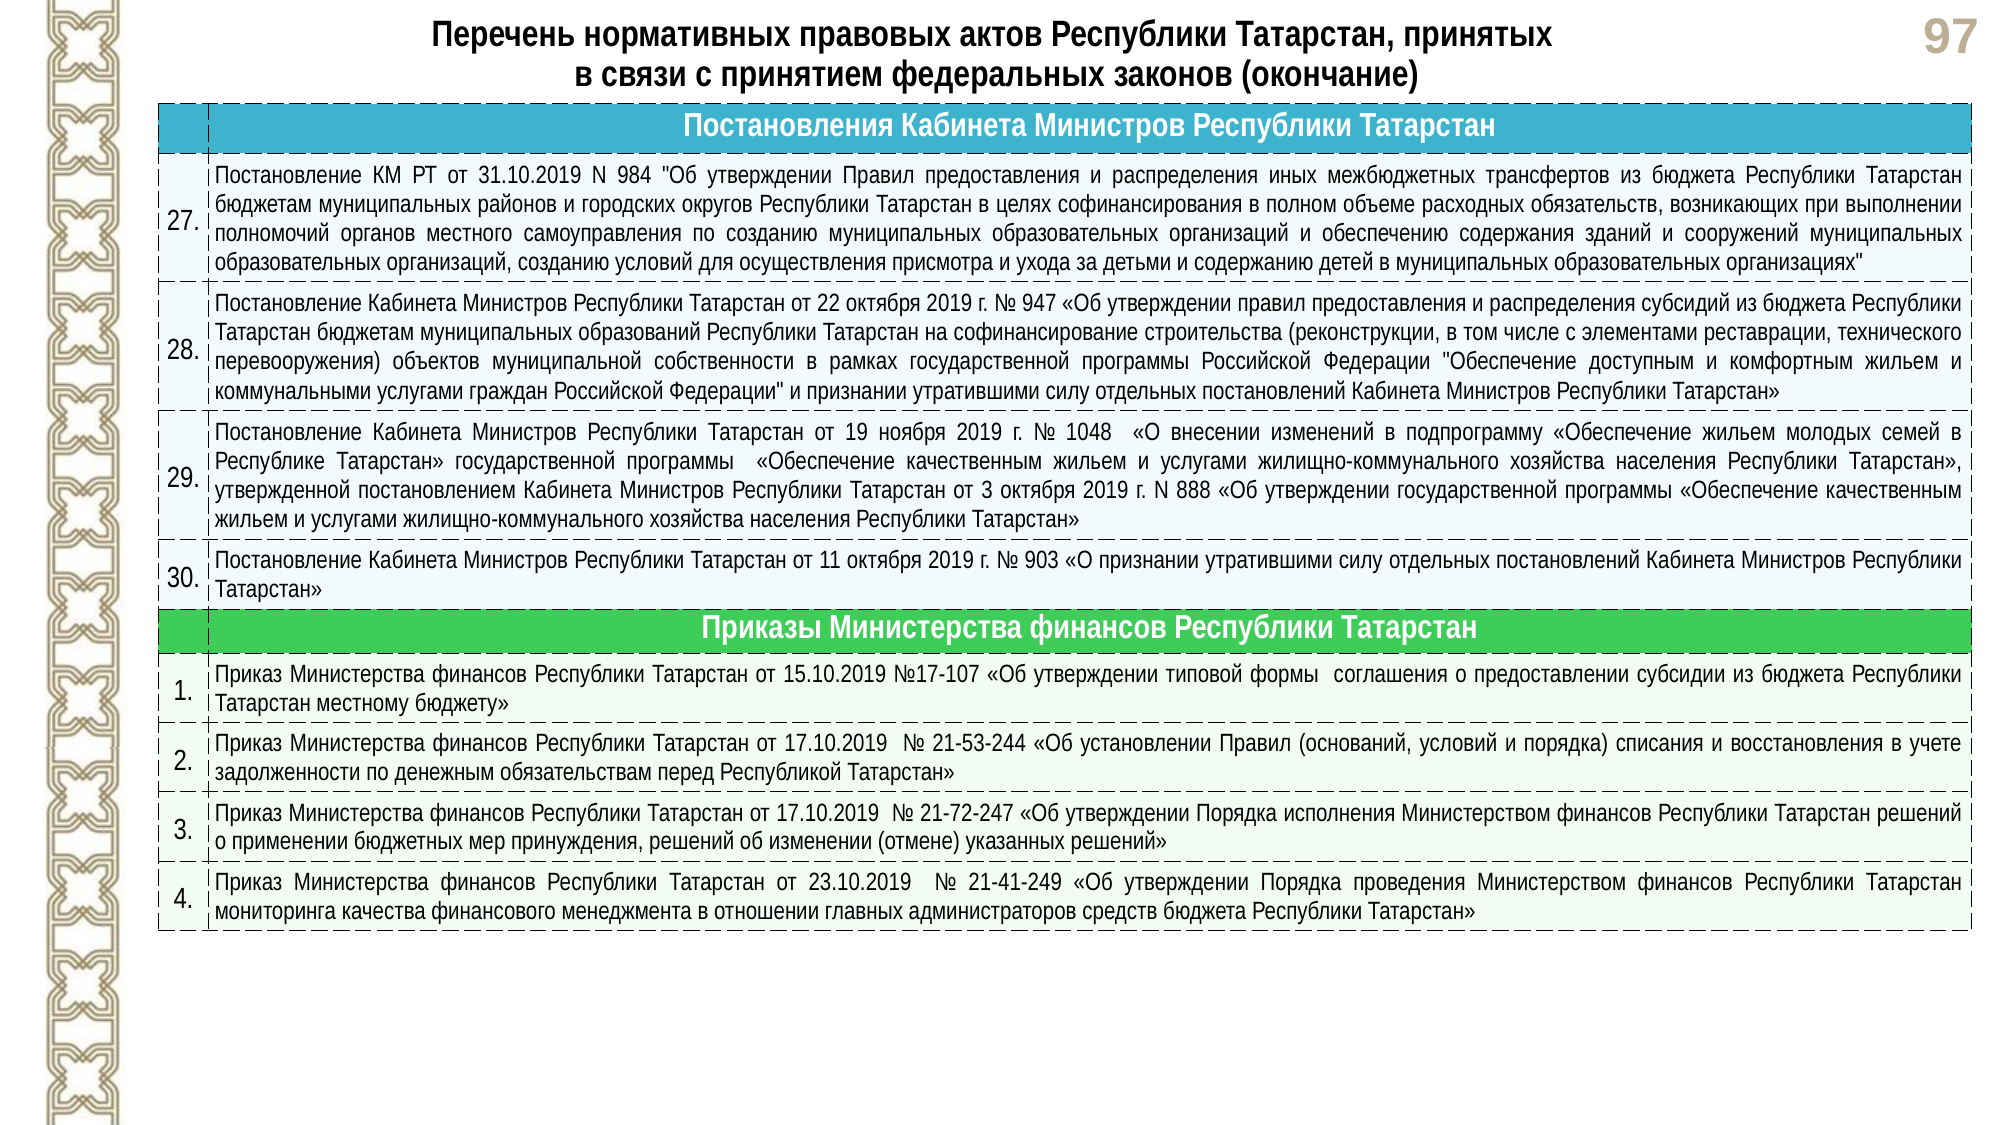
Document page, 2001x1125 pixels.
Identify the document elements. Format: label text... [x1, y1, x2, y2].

table_cell Приказ Министерства финансов Республики Татарстан от 17.10.2019 № 21-53-244 «Об установлении Правил (оснований, условий и порядка) списания и восстановления в учете задолженности по денежным обязательствам перед Республикой Татарстан» [209, 722, 1972, 792]
table_cell 29. [158, 410, 209, 539]
list Перечень нормативных правовых актов Республики Татарстан, принятых в связи с принятием федеральных законов (окончание) [112, 7, 1882, 102]
table_cell 2. [158, 722, 209, 792]
table_cell 28. [158, 282, 209, 410]
table_cell Приказы Министерства финансов Республики Татарстан [209, 609, 1972, 653]
table_cell 4. [158, 861, 209, 931]
table_cell [158, 609, 209, 653]
table_cell Постановление Кабинета Министров Республики Татарстан от 19 ноября 2019 г. № 1048 «О внесении изменений в подпрограмму «Обеспечение жильем молодых семей в Республике Татарстан» государственной программы «Обеспечение качественным жильем и услугами жилищно-коммунального хозяйства населения Республики Татарстан», утвержденной постановлением Кабинета Министров Республики Татарстан от 3 октября 2019 г. N 888 «Об утверждении государственной программы «Обеспечение качественным жильем и услугами жилищно-коммунального хозяйства населения Республики Татарстан» [209, 410, 1972, 539]
table_cell Постановление Кабинета Министров Республики Татарстан от 11 октября 2019 г. № 903 «О признании утратившими силу отдельных постановлений Кабинета Министров Республики Татарстан» [209, 539, 1972, 609]
picture [0, 0, 127, 1125]
table_cell Постановление КМ РТ от 31.10.2019 N 984 "Об утверждении Правил предоставления и распределения иных межбюджетных трансфертов из бюджета Республики Татарстан бюджетам муниципальных районов и городских округов Республики Татарстан в целях софинансирования в полном объеме расходных обязательств, возникающих при выполнении полномочий органов местного самоуправления по созданию муниципальных образовательных организаций и обеспечению содержания зданий и сооружений муниципальных образовательных организаций, созданию условий для осуществления присмотра и ухода за детьми и содержанию детей в муниципальных образовательных организациях" [209, 153, 1972, 282]
table_cell 27. [158, 153, 209, 282]
table_cell Приказ Министерства финансов Республики Татарстан от 15.10.2019 №17-107 «Об утверждении типовой формы соглашения о предоставлении субсидии из бюджета Республики Татарстан местному бюджету» [209, 653, 1972, 722]
table_cell 30. [158, 539, 209, 609]
table_cell Приказ Министерства финансов Республики Татарстан от 17.10.2019 № 21-72-247 «Об утверждении Порядка исполнения Министерством финансов Республики Татарстан решений о применении бюджетных мер принуждения, решений об изменении (отмене) указанных решений» [209, 792, 1972, 861]
table_cell 3. [158, 792, 209, 861]
table_header [158, 104, 209, 153]
table_cell Постановление Кабинета Министров Республики Татарстан от 22 октября 2019 г. № 947 «Об утверждении правил предоставления и распределения субсидий из бюджета Республики Татарстан бюджетам муниципальных образований Республики Татарстан на софинансирование строительства (реконструкции, в том числе с элементами реставрации, технического перевооружения) объектов муниципальной собственности в рамках государственной программы Российской Федерации "Обеспечение доступным и комфортным жильем и коммунальными услугами граждан Российской Федерации" и признании утратившими силу отдельных постановлений Кабинета Министров Республики Татарстан» [209, 282, 1972, 410]
table_header Постановления Кабинета Министров Республики Татарстан [209, 104, 1972, 153]
table_cell 1. [158, 653, 209, 722]
table_cell Приказ Министерства финансов Республики Татарстан от 23.10.2019 № 21-41-249 «Об утверждении Порядка проведения Министерством финансов Республики Татарстан мониторинга качества финансового менеджмента в отношении главных администраторов средств бюджета Республики Татарстан» [209, 861, 1972, 931]
